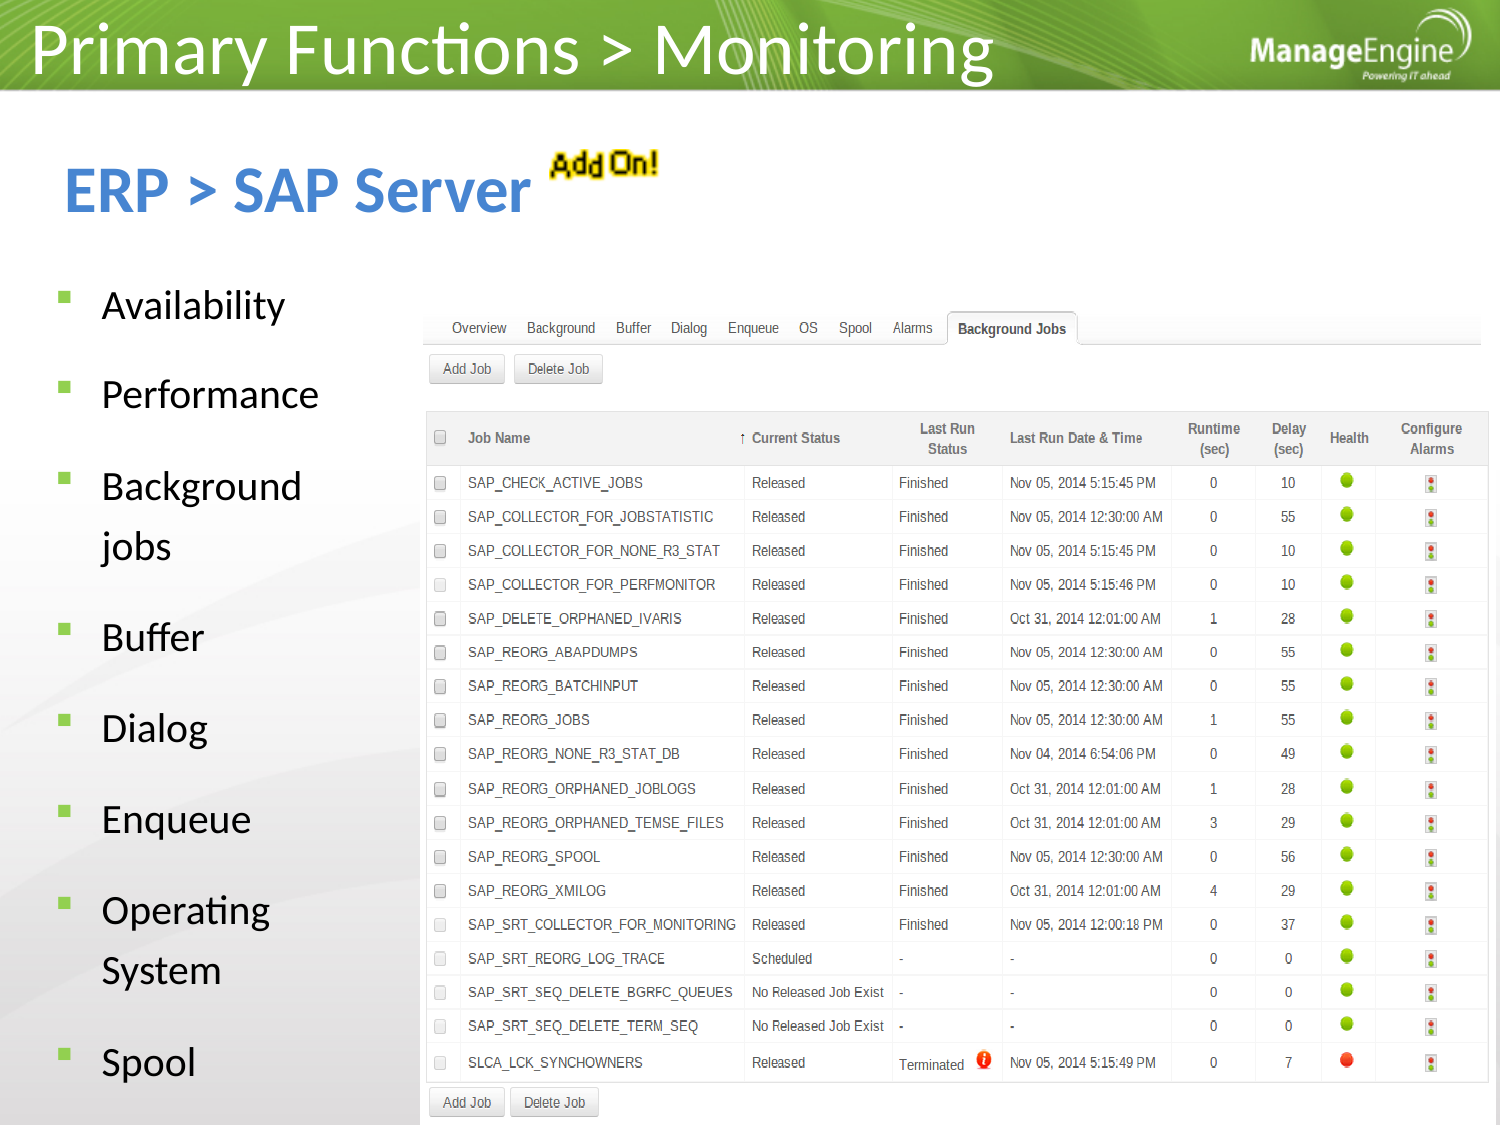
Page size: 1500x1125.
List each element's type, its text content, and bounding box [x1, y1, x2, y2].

text_box ERP > SAP Server [50, 138, 625, 234]
text_box Availability Performance Background jobs Buffer Dialog Enqueue Operating System Spool [40, 262, 388, 1093]
text_box Primary Functions > Monitoring [15, 0, 1011, 98]
picture [0, 0, 1500, 1125]
